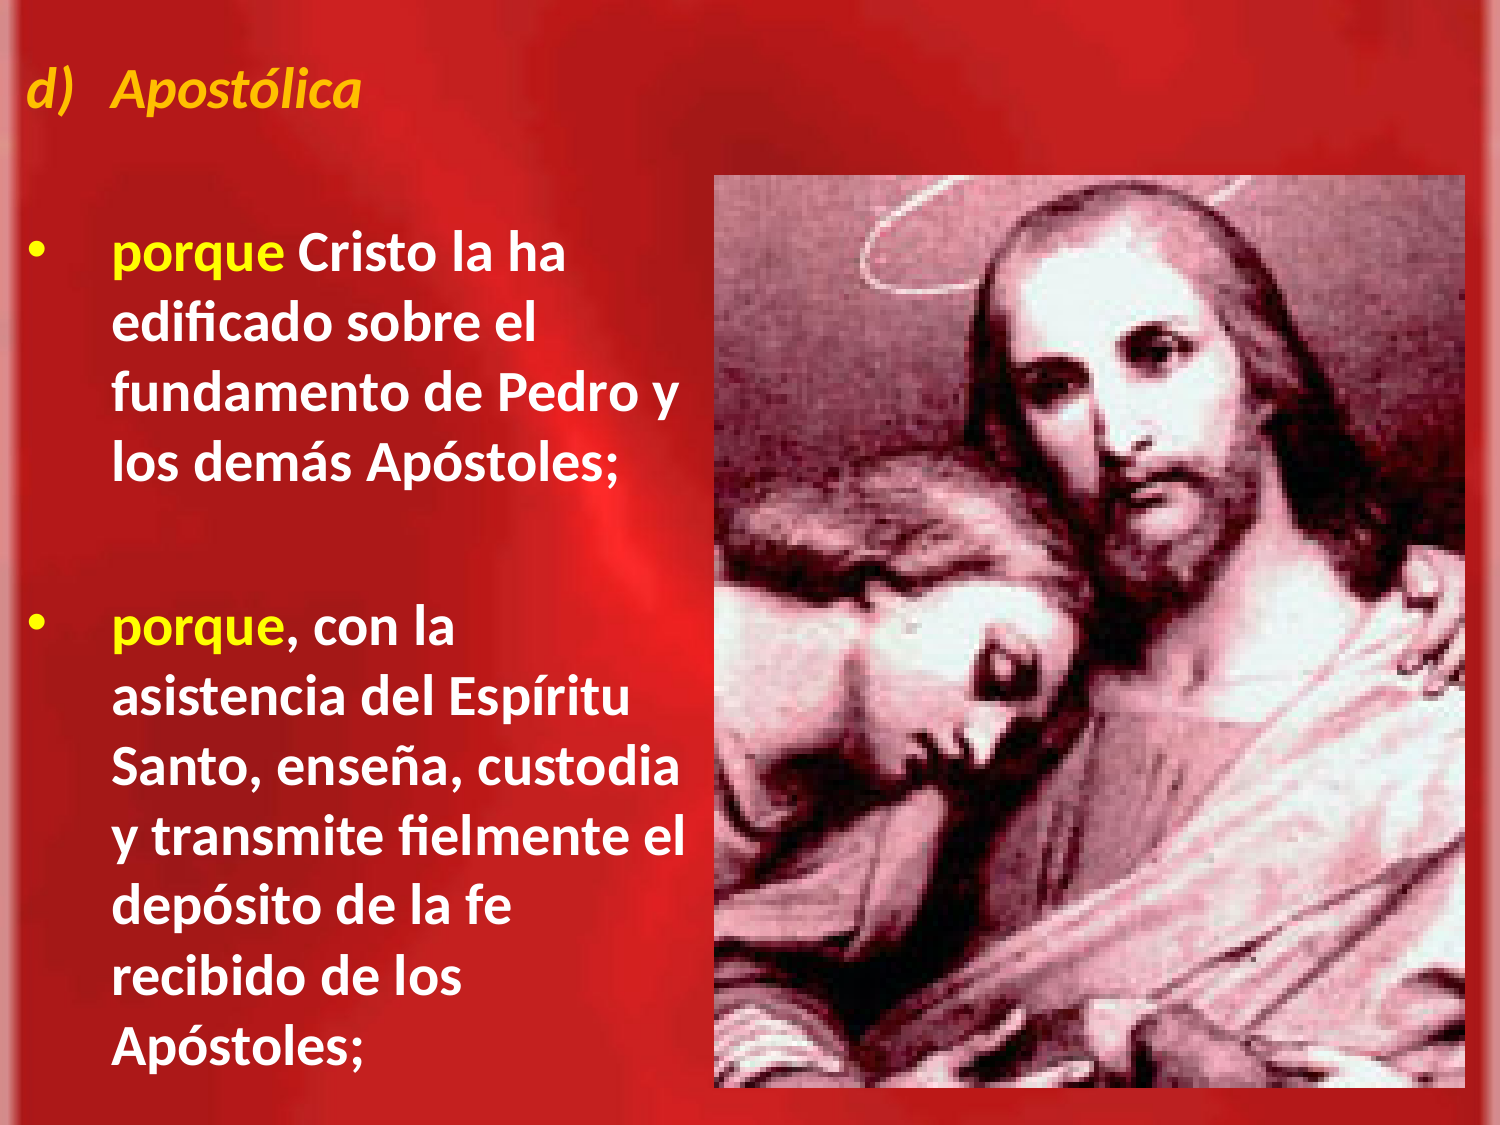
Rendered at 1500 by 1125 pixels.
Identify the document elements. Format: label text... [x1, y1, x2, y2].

picture [0, 0, 1500, 1125]
list Apostólica porque Cristo la ha edificado sobre el fundamento de Pedro y los demás Apóstoles; porque, con la asistencia del Espíritu Santo, enseña, custodia y transmite fielmente el depósito de la fe recibido de los Apóstoles; [11, 42, 704, 786]
